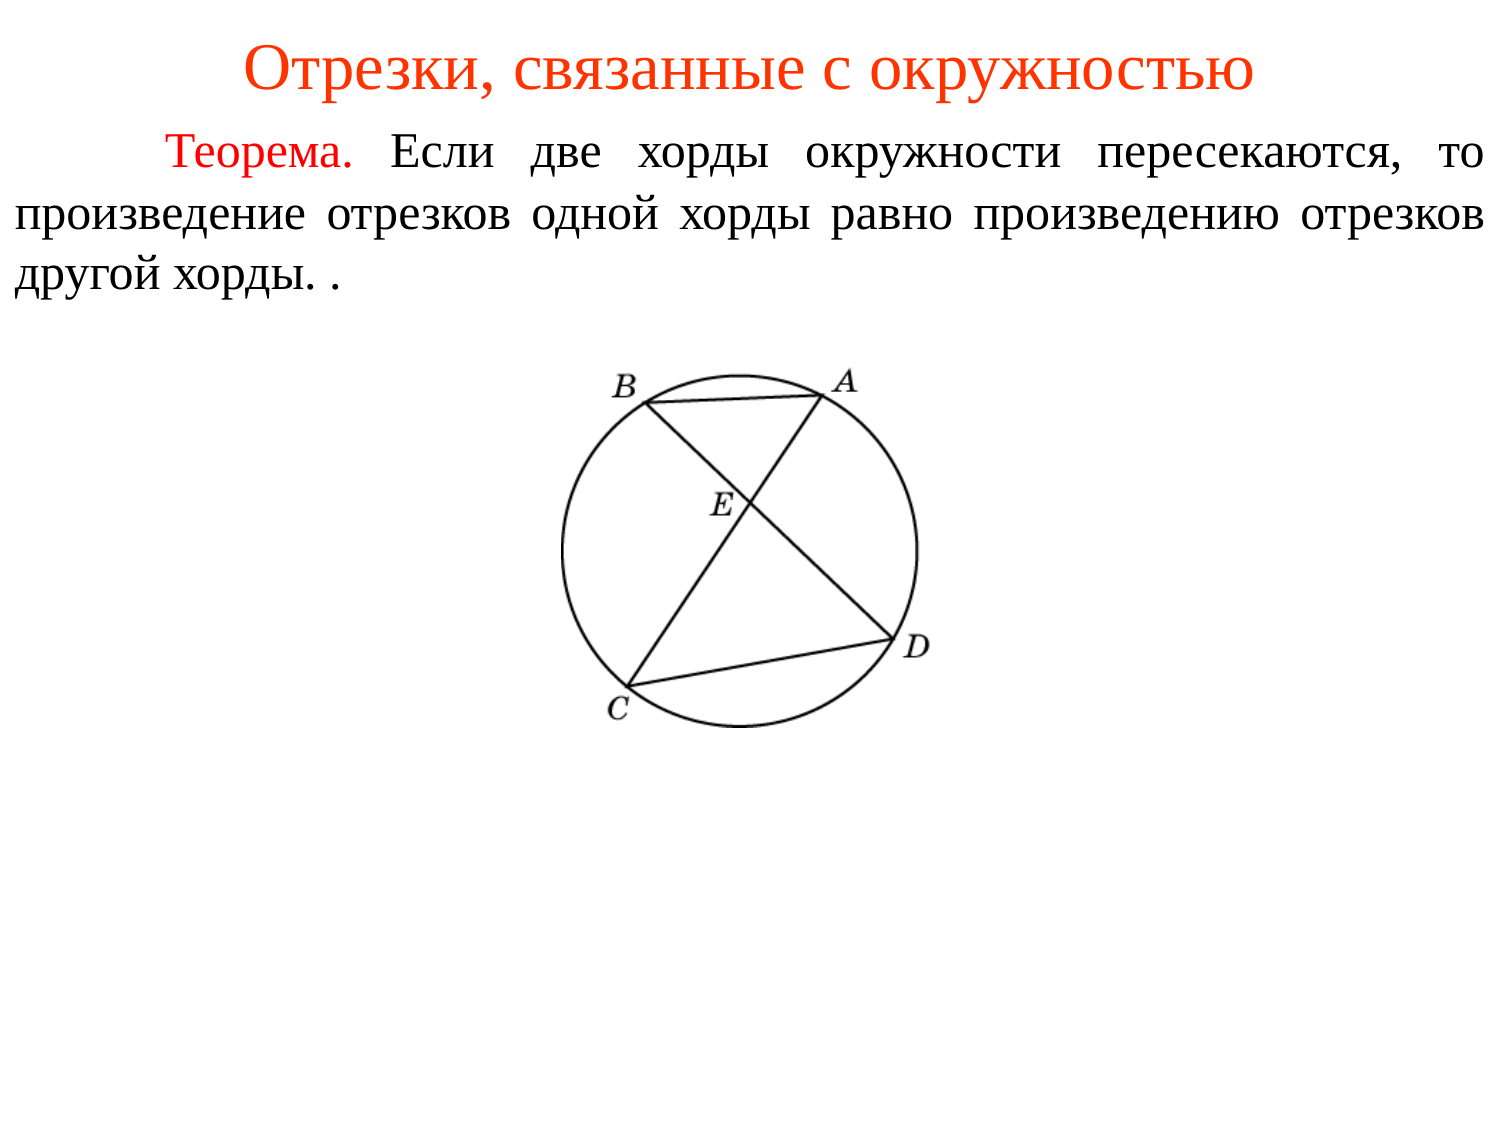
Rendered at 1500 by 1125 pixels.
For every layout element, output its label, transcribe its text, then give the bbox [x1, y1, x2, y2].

title Отрезки, связанные с окружностью [112, 24, 1388, 100]
picture [560, 361, 931, 729]
